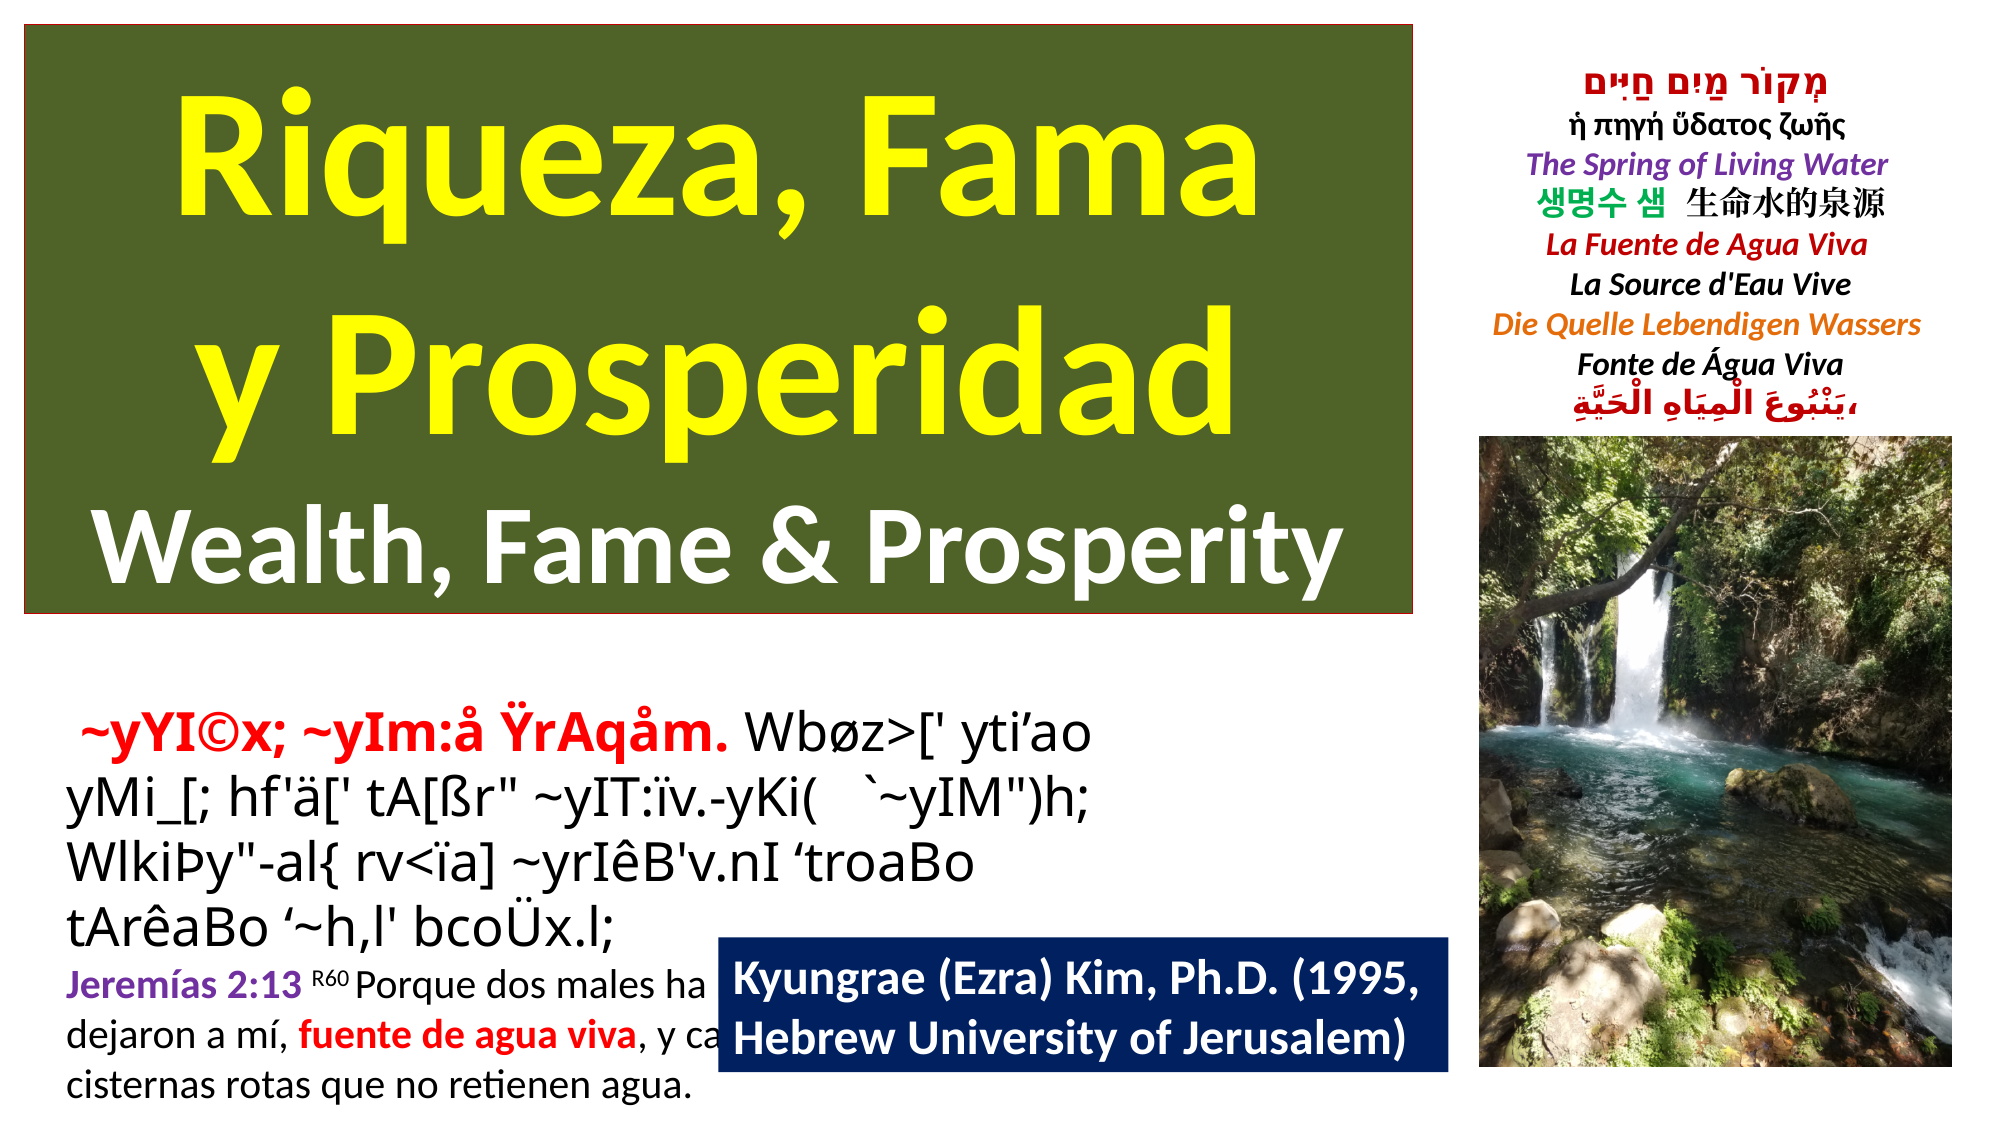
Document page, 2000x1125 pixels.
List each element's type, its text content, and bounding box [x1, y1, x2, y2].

text_box Kyungrae (Ezra) Kim, Ph.D. (1995, Hebrew University of Jerusalem) [718, 937, 1449, 1073]
text_box Riqueza, Fama y Prosperidad Wealth, Fame & Prosperity [24, 24, 1413, 614]
text_box ~yYI©x; ~yIm:å ŸrAqåm. Wbøz>[' yti’ao yMi_[; hf'ä[' tA[ßr" ~yIT:ïv.-yKi( `~yIM")h; WlkiÞy"-al{ rv<ïa] ~yrIêB'v.nI ‘troaBo tArêaBo ‘~h,l' bcoÜx.l; Jeremías 2:13 R60 Porque dos males ha hecho mi pueblo: me dejaron a mí, fuente de agua viva, y cavaron para sí cisternas, cisternas rotas que no retienen agua. [51, 690, 1139, 1115]
text_box מְקוֹר מַיִם חַיִּים ἡ πηγή ὕδατος ζωῆς The Spring of Living Water 생명수 샘 生命水的泉源 La Fuente de Agua Viva La Source d'Eau Vive Die Quelle Lebendigen Wassers Fonte de Água Viva ‎ يَنْبُوعَ الْمِيَاهِ الْحَيَّةِ، [1448, 49, 1974, 430]
picture [1478, 435, 1952, 1067]
